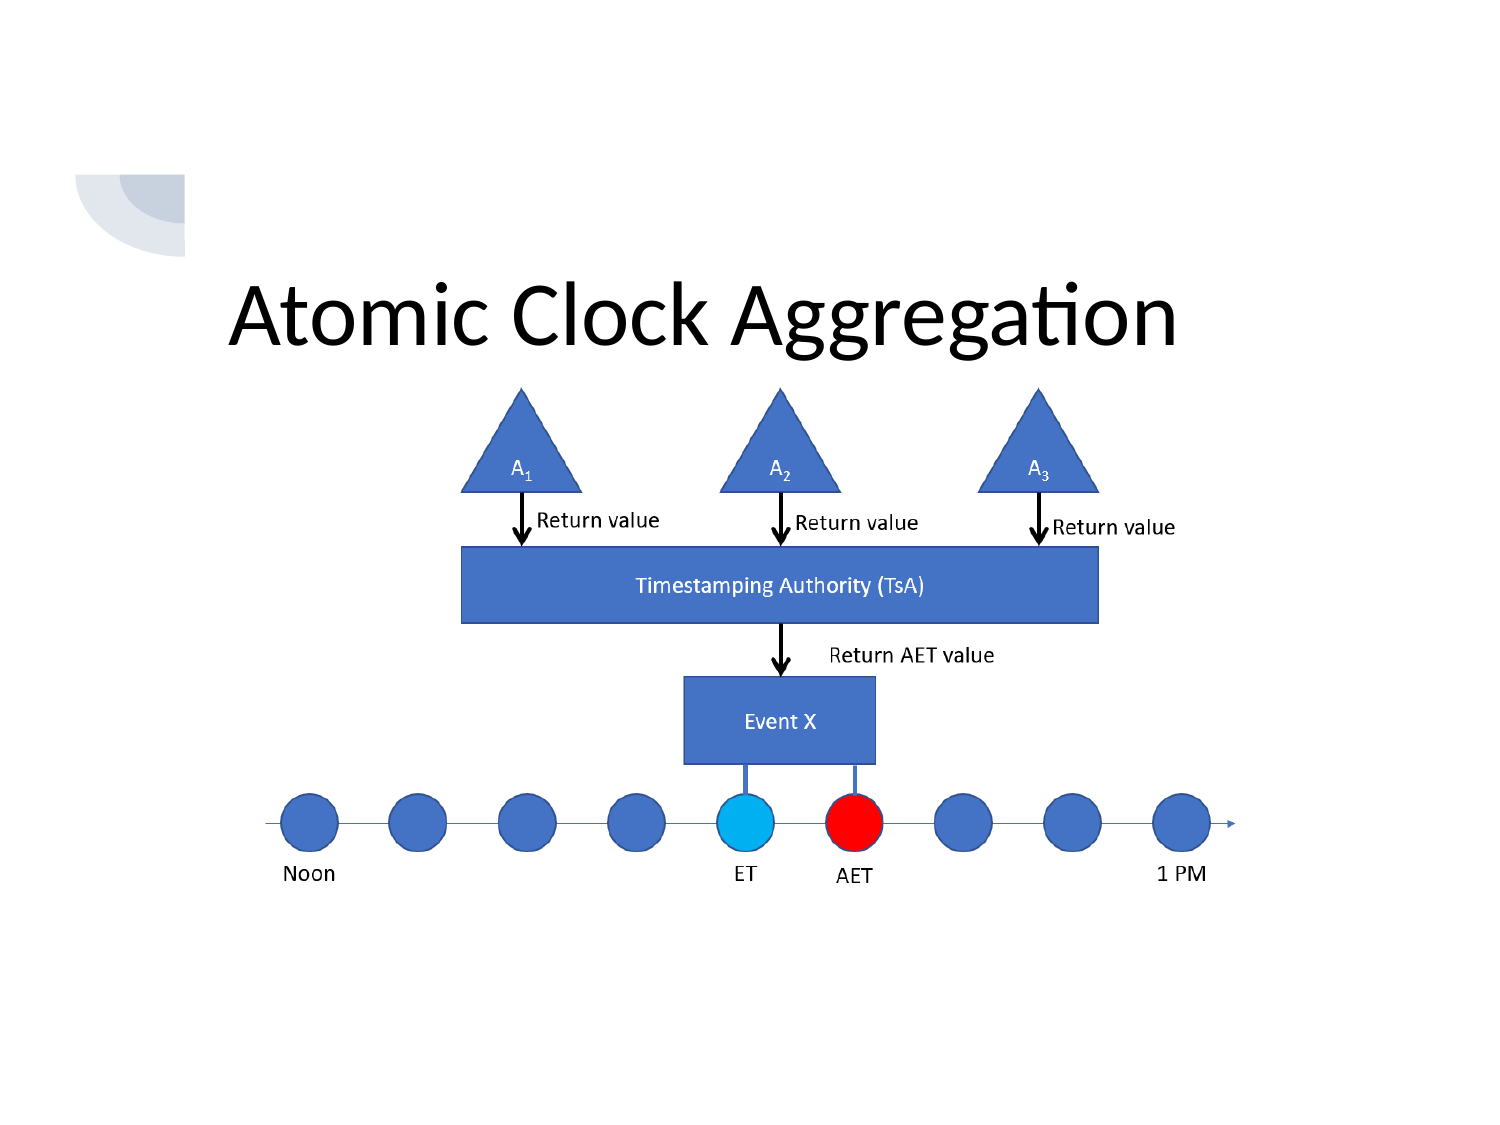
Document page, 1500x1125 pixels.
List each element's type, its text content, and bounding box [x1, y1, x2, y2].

picture [262, 383, 1238, 890]
title Atomic Clock Aggregation [213, 238, 1368, 403]
